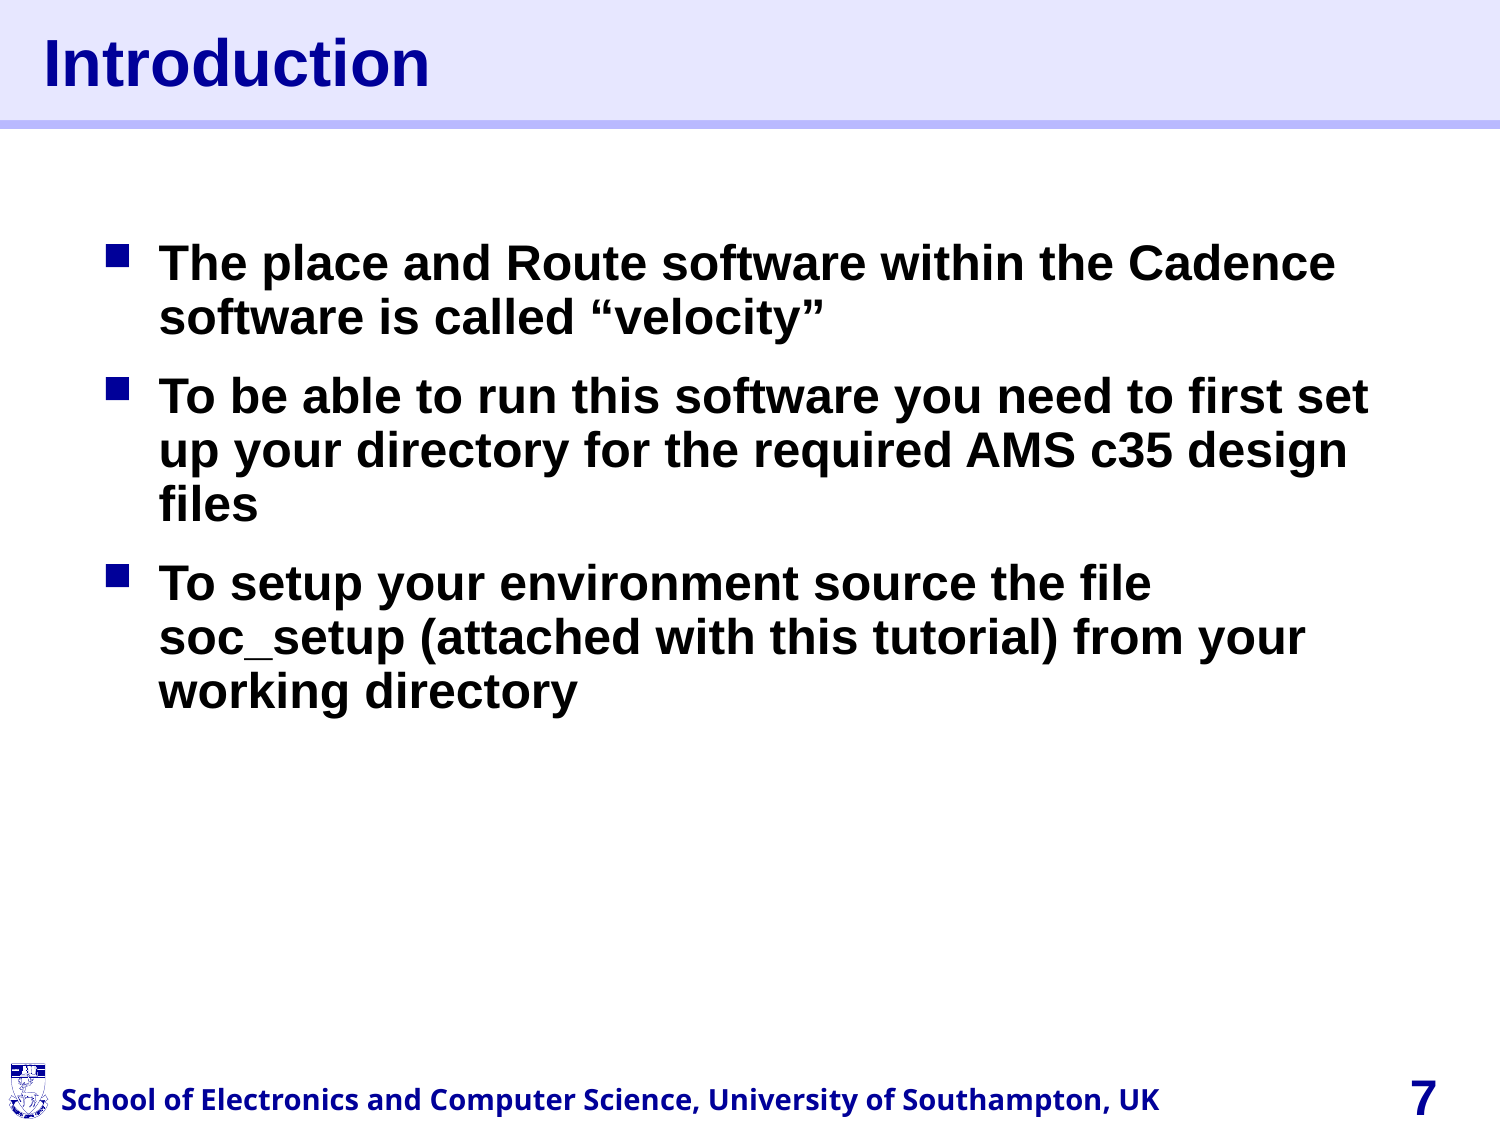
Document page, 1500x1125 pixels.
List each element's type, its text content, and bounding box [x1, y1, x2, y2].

title Introduction [0, 0, 1500, 121]
list The place and Route software within the Cadence software is called “velocity” To be able to run this software you need to first set up your directory for the required AMS c35 design files To setup your environment source the file soc_setup (attached with this tutorial) from your working directory [87, 229, 1413, 1005]
